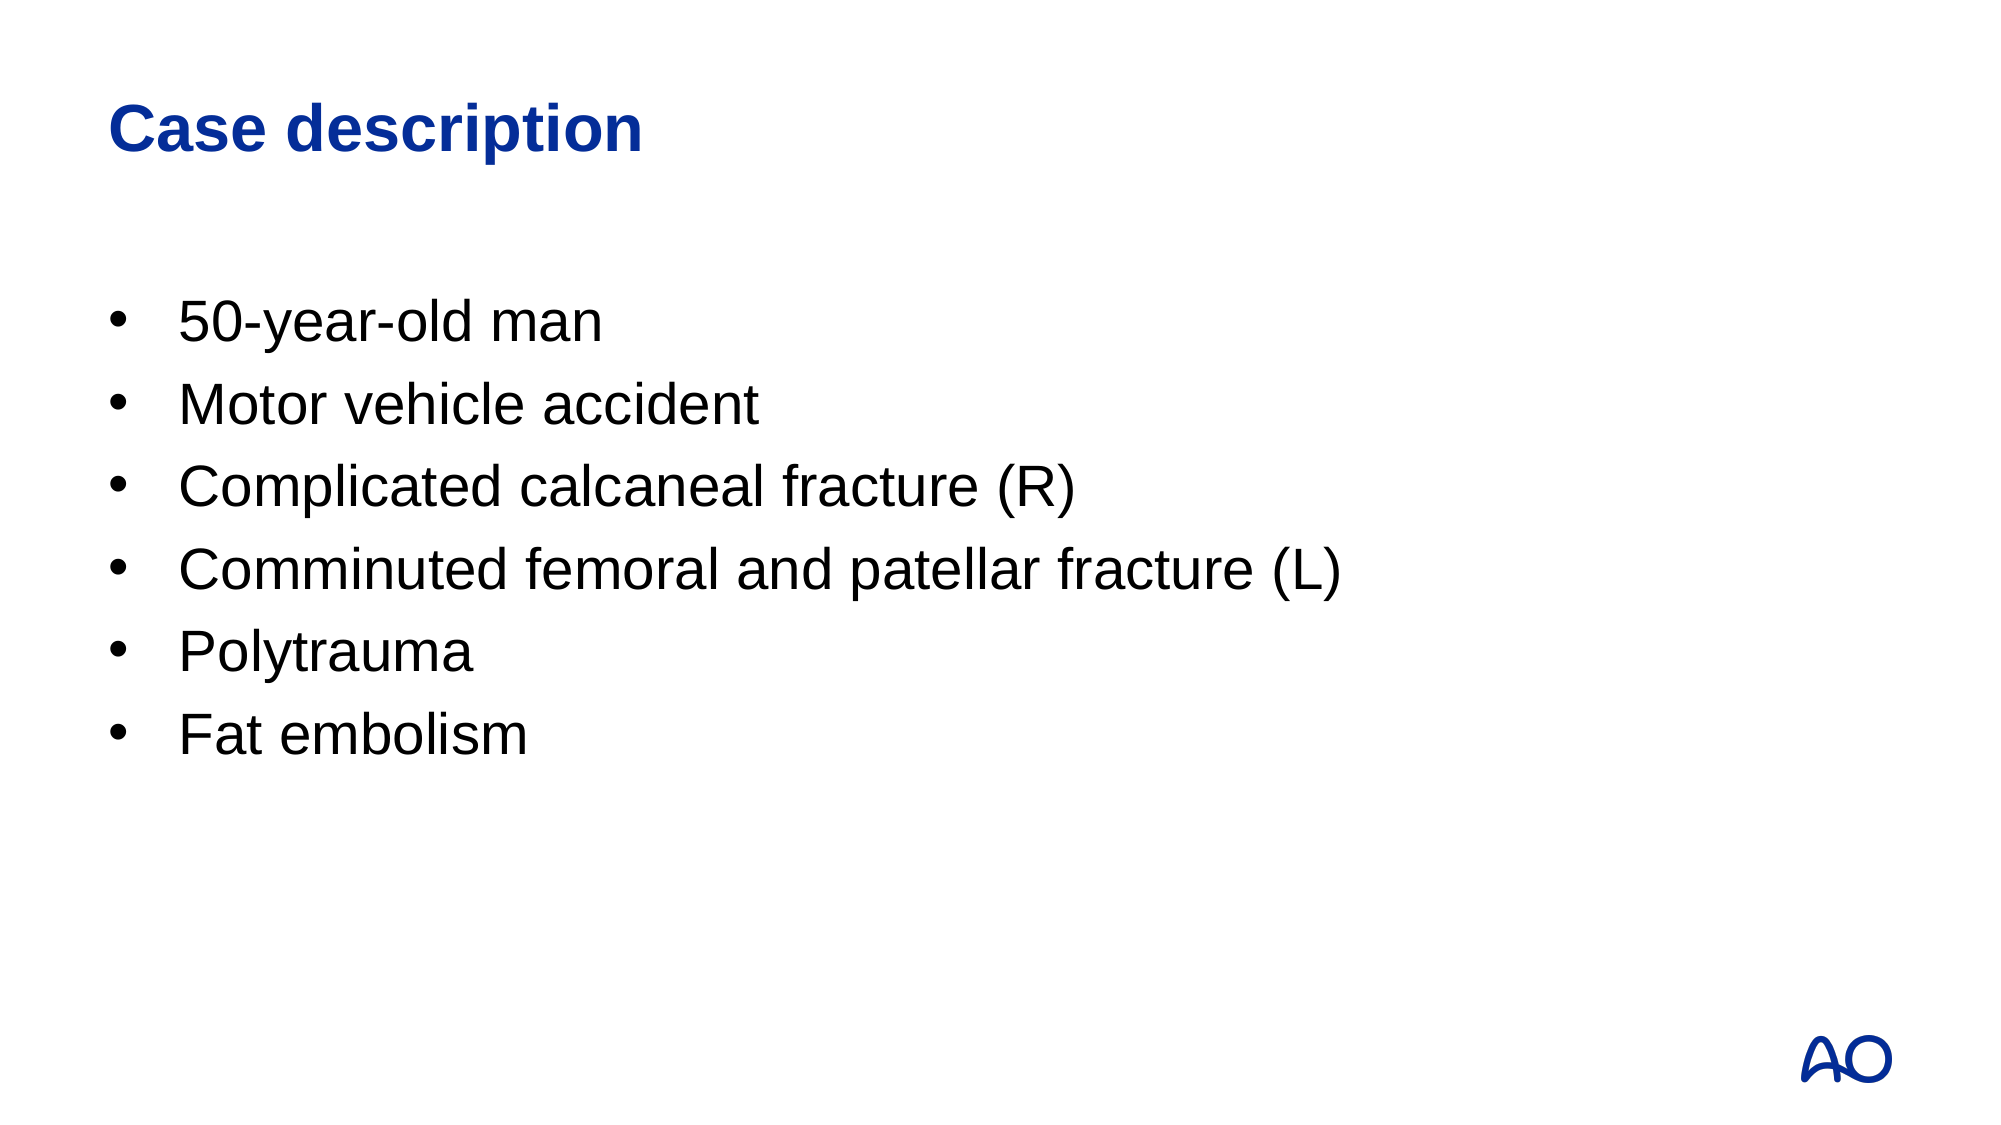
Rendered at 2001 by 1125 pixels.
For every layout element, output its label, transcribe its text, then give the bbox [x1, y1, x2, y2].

picture [1801, 1035, 1892, 1083]
title Case description [108, 84, 1892, 244]
list 50-year-old man Motor vehicle accident Complicated calcaneal fracture (R) Comminuted femoral and patellar fracture (L) Polytrauma Fat embolism [108, 283, 1668, 961]
